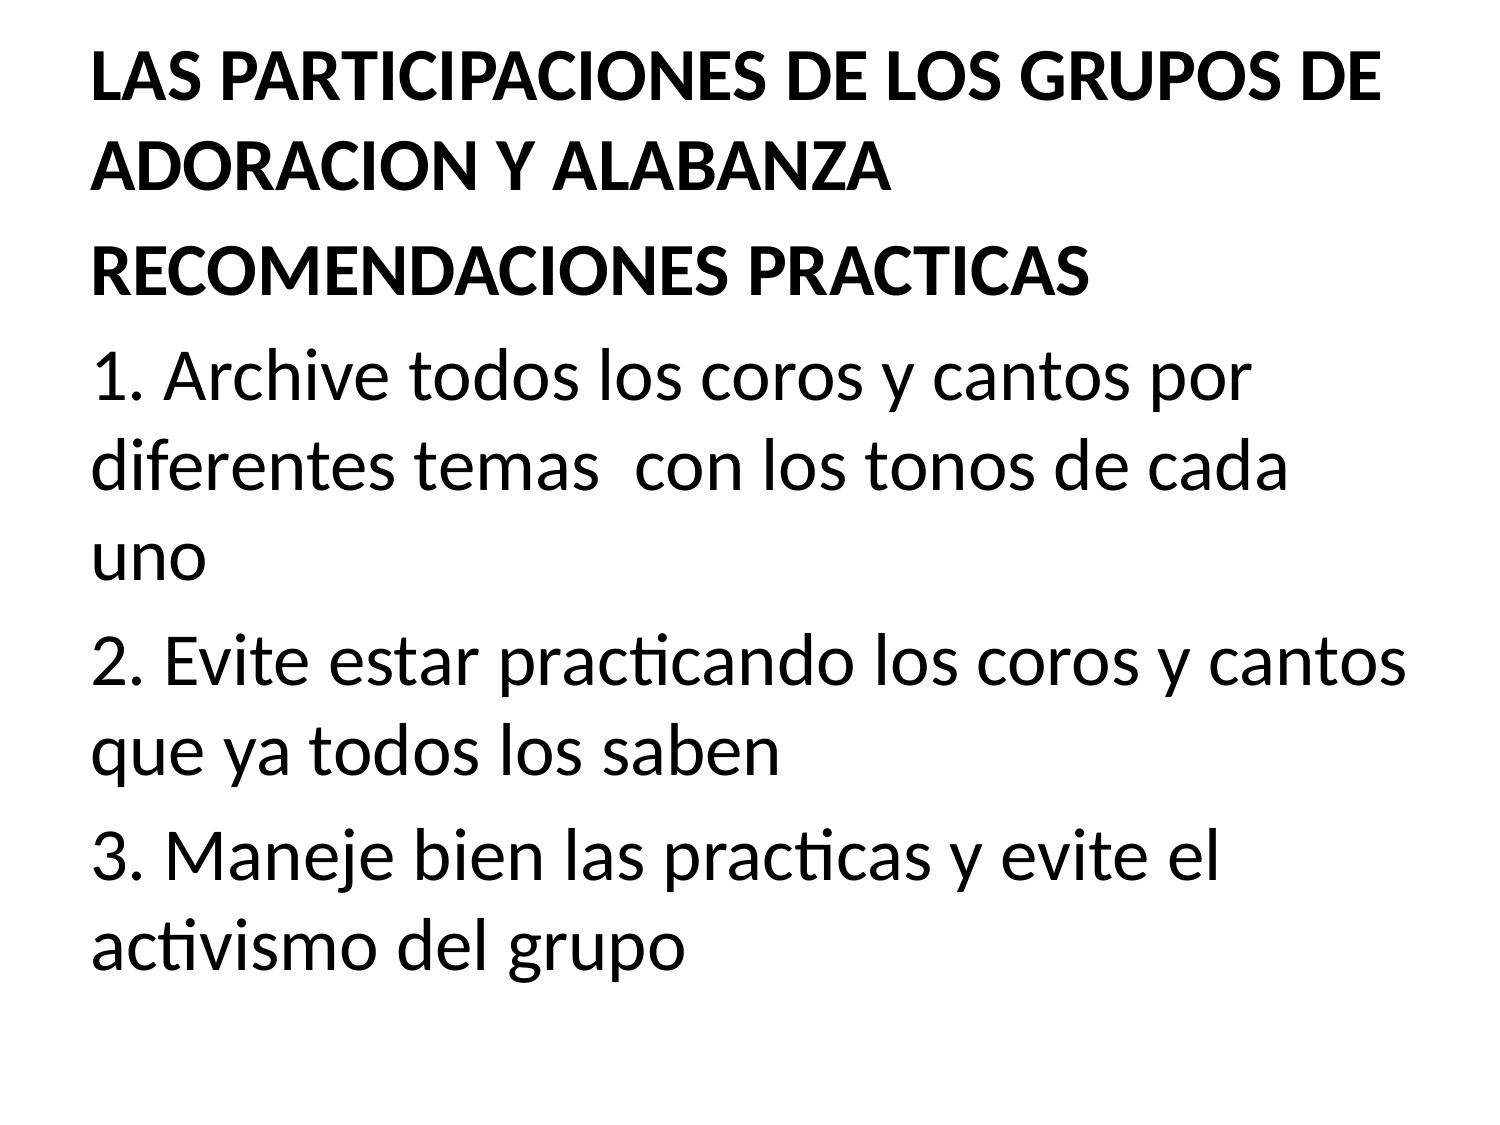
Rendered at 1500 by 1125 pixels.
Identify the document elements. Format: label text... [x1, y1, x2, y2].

list LAS PARTICIPACIONES DE LOS GRUPOS DE ADORACION Y ALABANZA RECOMENDACIONES PRACTICAS 1. Archive todos los coros y cantos por diferentes temas con los tonos de cada uno 2. Evite estar practicando los coros y cantos que ya todos los saben 3. Maneje bien las practicas y evite el activismo del grupo [75, 18, 1425, 1125]
